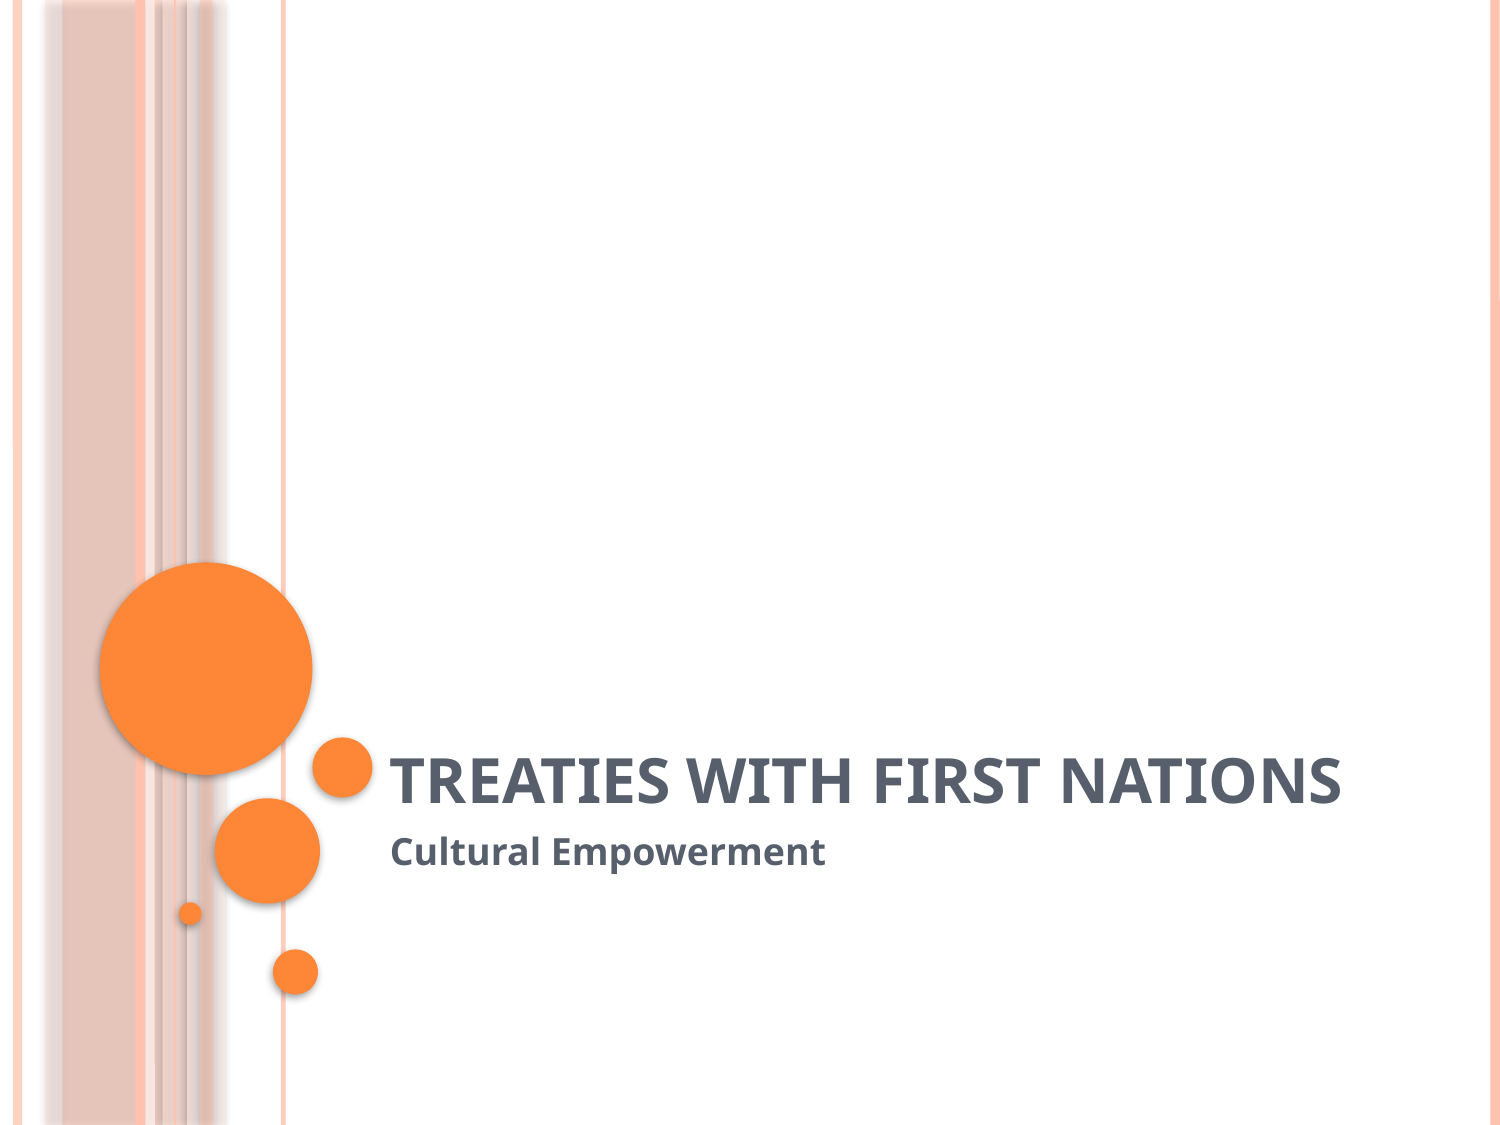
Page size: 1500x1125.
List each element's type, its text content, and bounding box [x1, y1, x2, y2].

subtitle Cultural Empowerment [375, 820, 1388, 1046]
title Treaties with First Nations [375, 512, 1388, 820]
